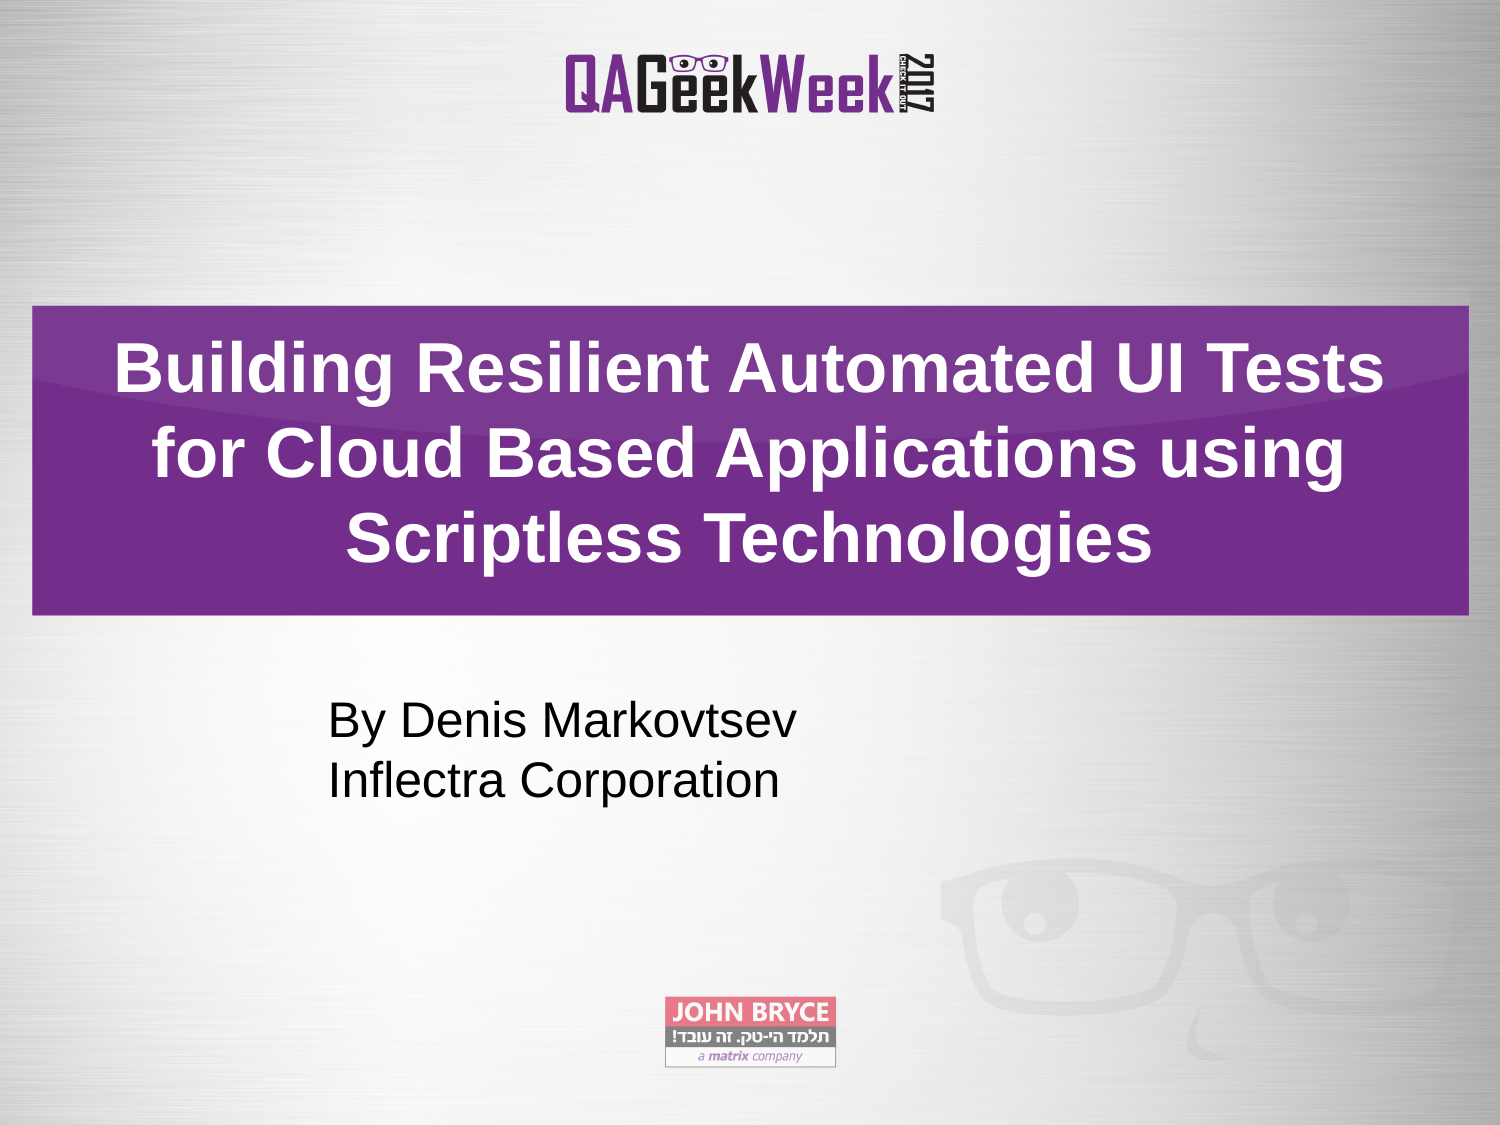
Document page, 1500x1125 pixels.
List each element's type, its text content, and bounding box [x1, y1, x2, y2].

picture [0, 0, 1500, 1125]
title Building Resilient Automated UI Tests for Cloud Based Applications using Scriptless Technologies [76, 314, 1424, 587]
text_box By Denis Markovtsev Inflectra Corporation [312, 680, 1235, 816]
